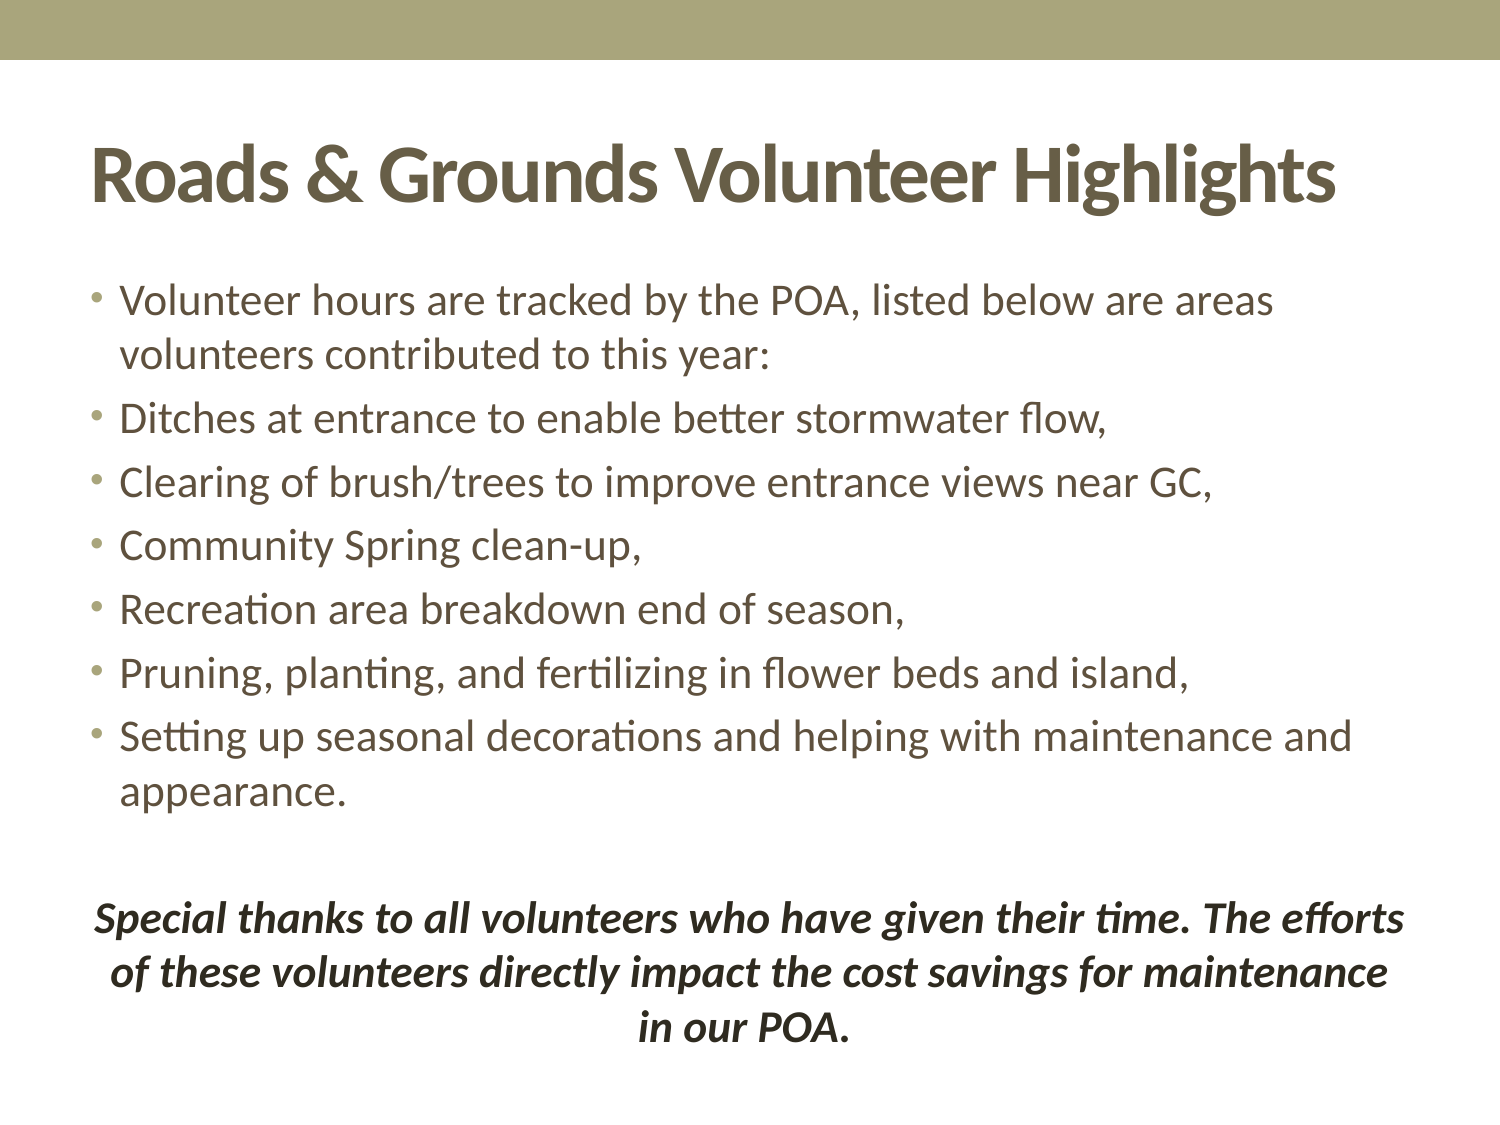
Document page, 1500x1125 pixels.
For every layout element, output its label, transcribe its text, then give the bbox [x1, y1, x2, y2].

title Roads & Grounds Volunteer Highlights [75, 87, 1425, 250]
list Volunteer hours are tracked by the POA, listed below are areas volunteers contributed to this year: Ditches at entrance to enable better stormwater flow, Clearing of brush/trees to improve entrance views near GC, Community Spring clean-up, Recreation area breakdown end of season, Pruning, planting, and fertilizing in flower beds and island, Setting up seasonal decorations and helping with maintenance and appearance. Special thanks to all volunteers who have given their time. The efforts of these volunteers directly impact the cost savings for maintenance in our POA. [75, 262, 1425, 1063]
